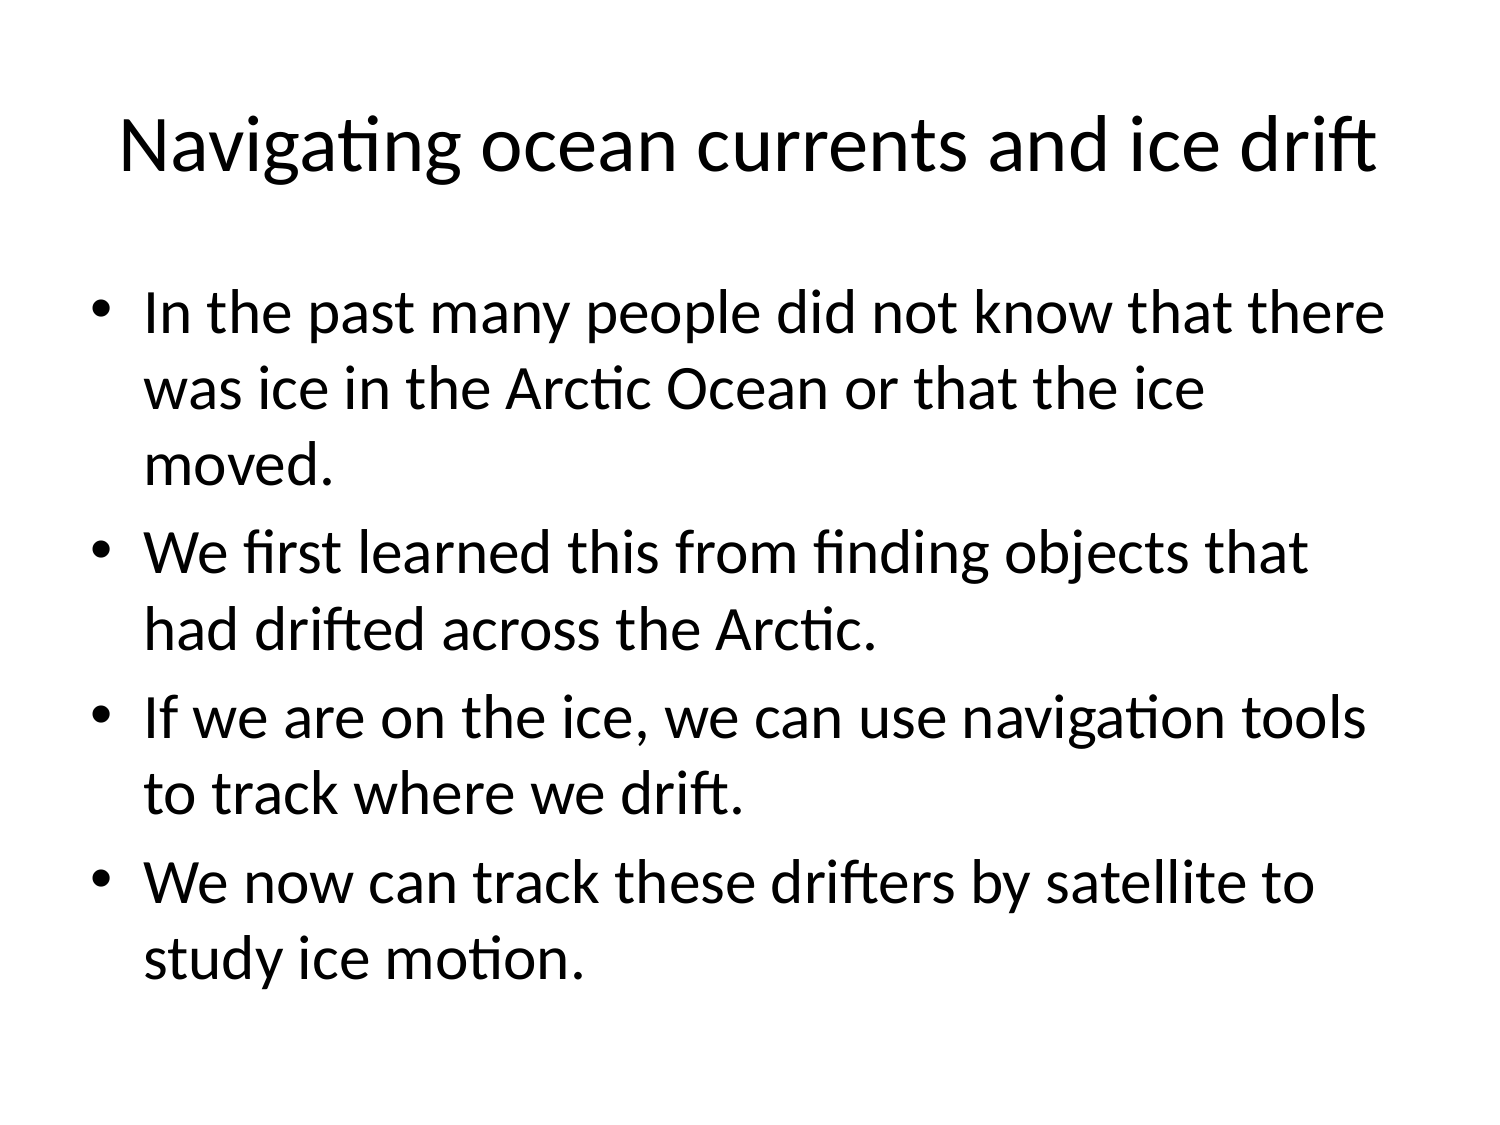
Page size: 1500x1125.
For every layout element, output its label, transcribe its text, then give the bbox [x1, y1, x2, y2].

list In the past many people did not know that there was ice in the Arctic Ocean or that the ice moved. We first learned this from finding objects that had drifted across the Arctic. If we are on the ice, we can use navigation tools to track where we drift. We now can track these drifters by satellite to study ice motion. [75, 262, 1425, 1005]
title Navigating ocean currents and ice drift [75, 45, 1425, 233]
